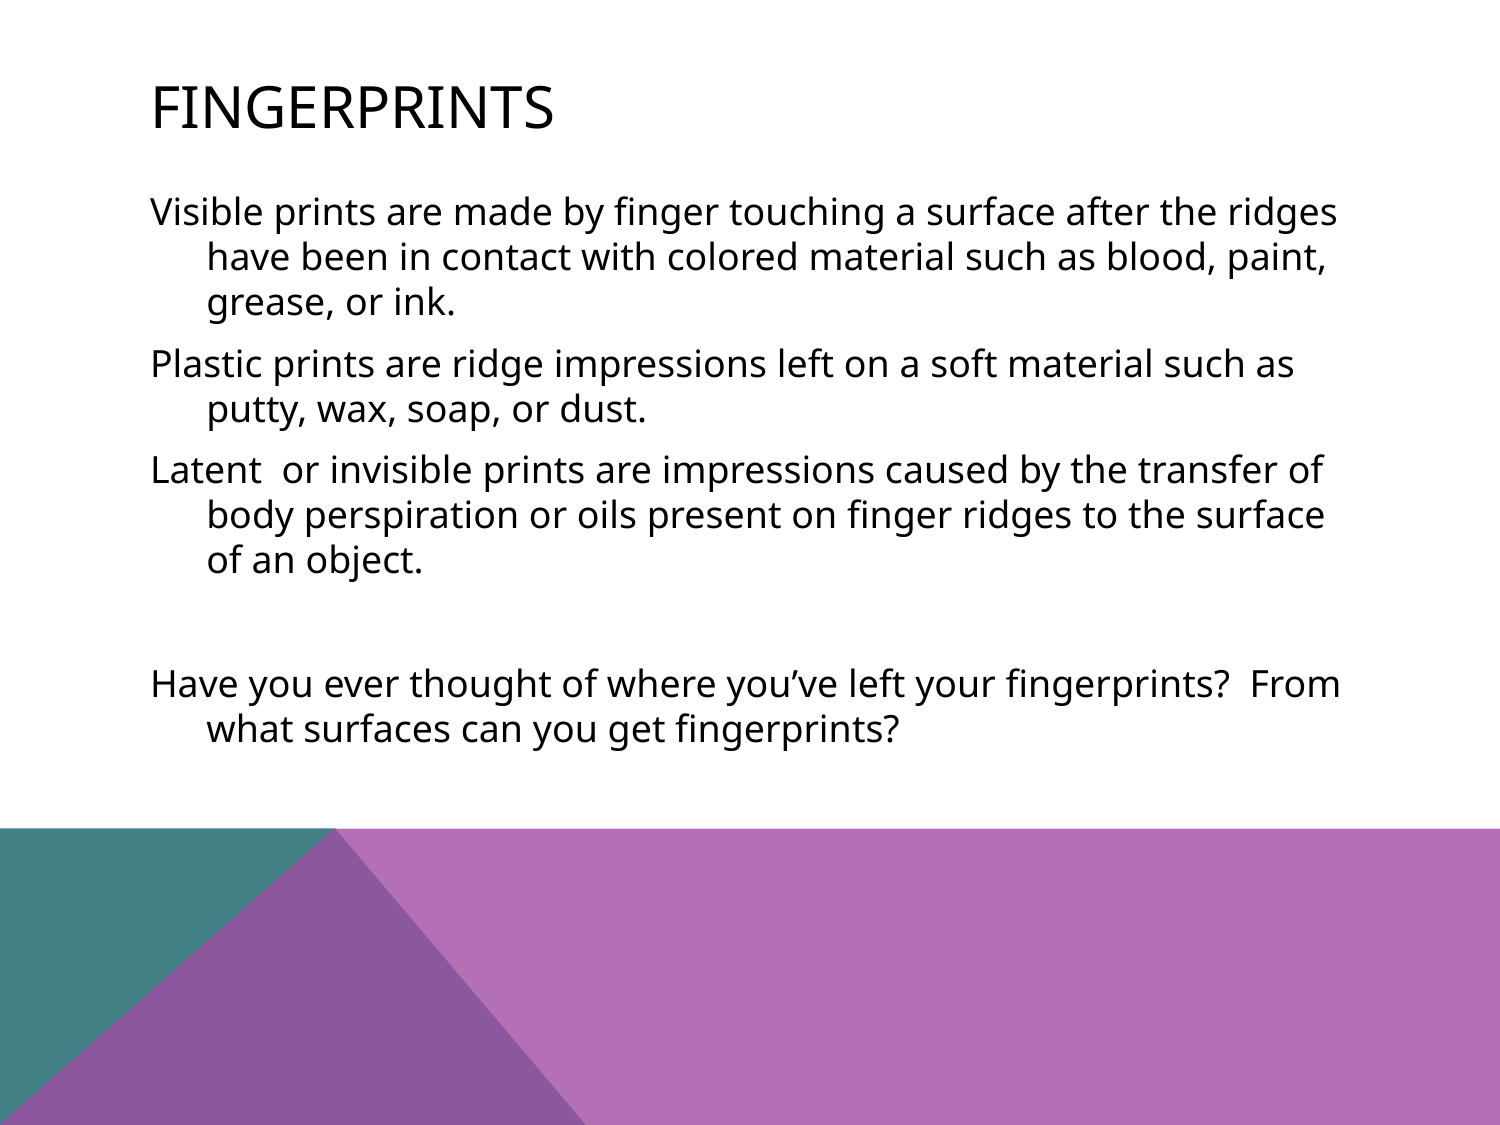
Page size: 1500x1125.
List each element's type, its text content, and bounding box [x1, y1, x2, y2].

list Visible prints are made by finger touching a surface after the ridges have been in contact with colored material such as blood, paint, grease, or ink. Plastic prints are ridge impressions left on a soft material such as putty, wax, soap, or dust. Latent or invisible prints are impressions caused by the transfer of body perspiration or oils present on finger ridges to the surface of an object. Have you ever thought of where you’ve left your fingerprints? From what surfaces can you get fingerprints? [135, 180, 1369, 768]
title Fingerprints [135, 60, 1369, 150]
